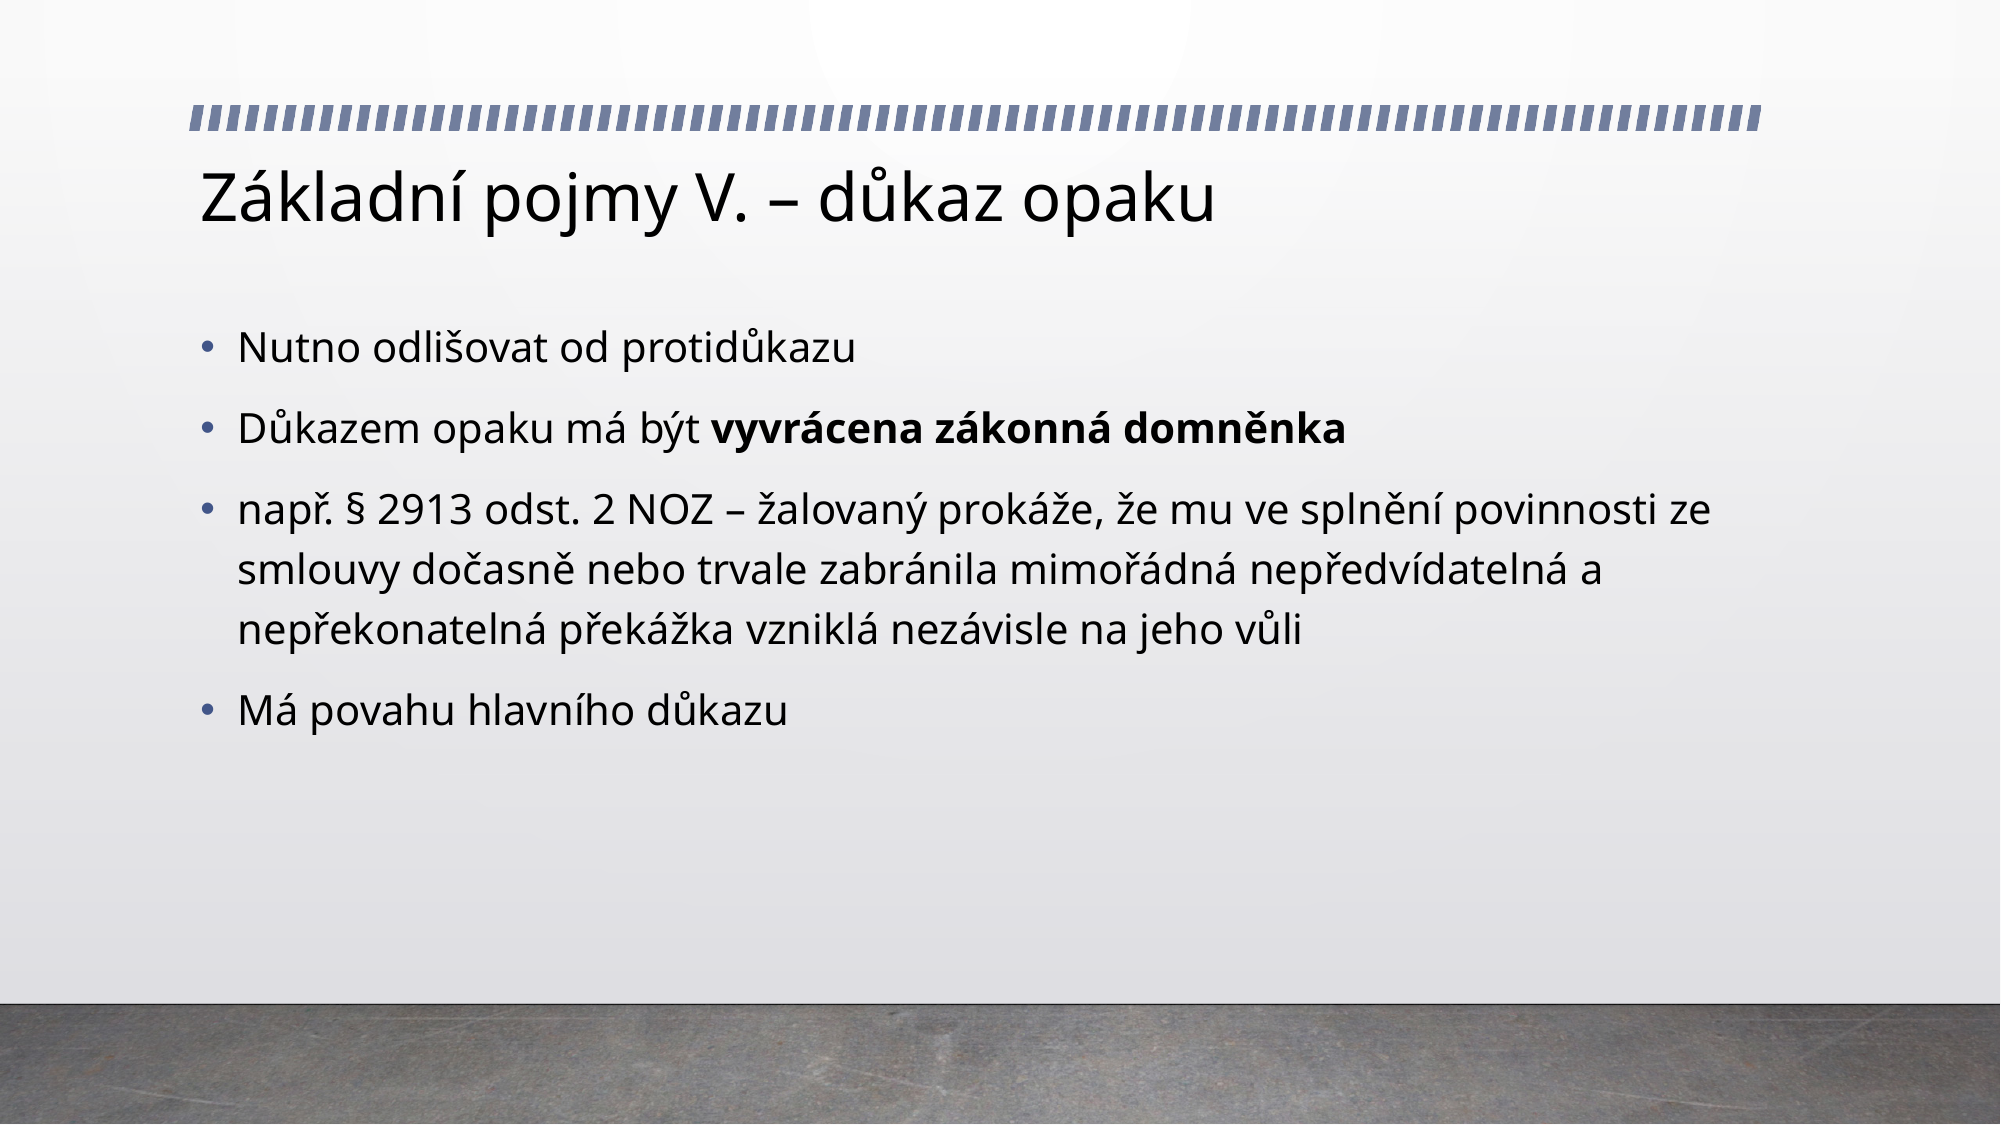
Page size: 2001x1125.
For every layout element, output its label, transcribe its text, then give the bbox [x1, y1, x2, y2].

picture [0, 1004, 2000, 1124]
title Základní pojmy V. – důkaz opaku [185, 156, 1761, 303]
list Nutno odlišovat od protidůkazu Důkazem opaku má být vyvrácena zákonná domněnka např. § 2913 odst. 2 NOZ – žalovaný prokáže, že mu ve splnění povinnosti ze smlouvy dočasně nebo trvale zabránila mimořádná nepředvídatelná a nepřekonatelná překážka vzniklá nezávisle na jeho vůli Má povahu hlavního důkazu [185, 303, 1761, 897]
